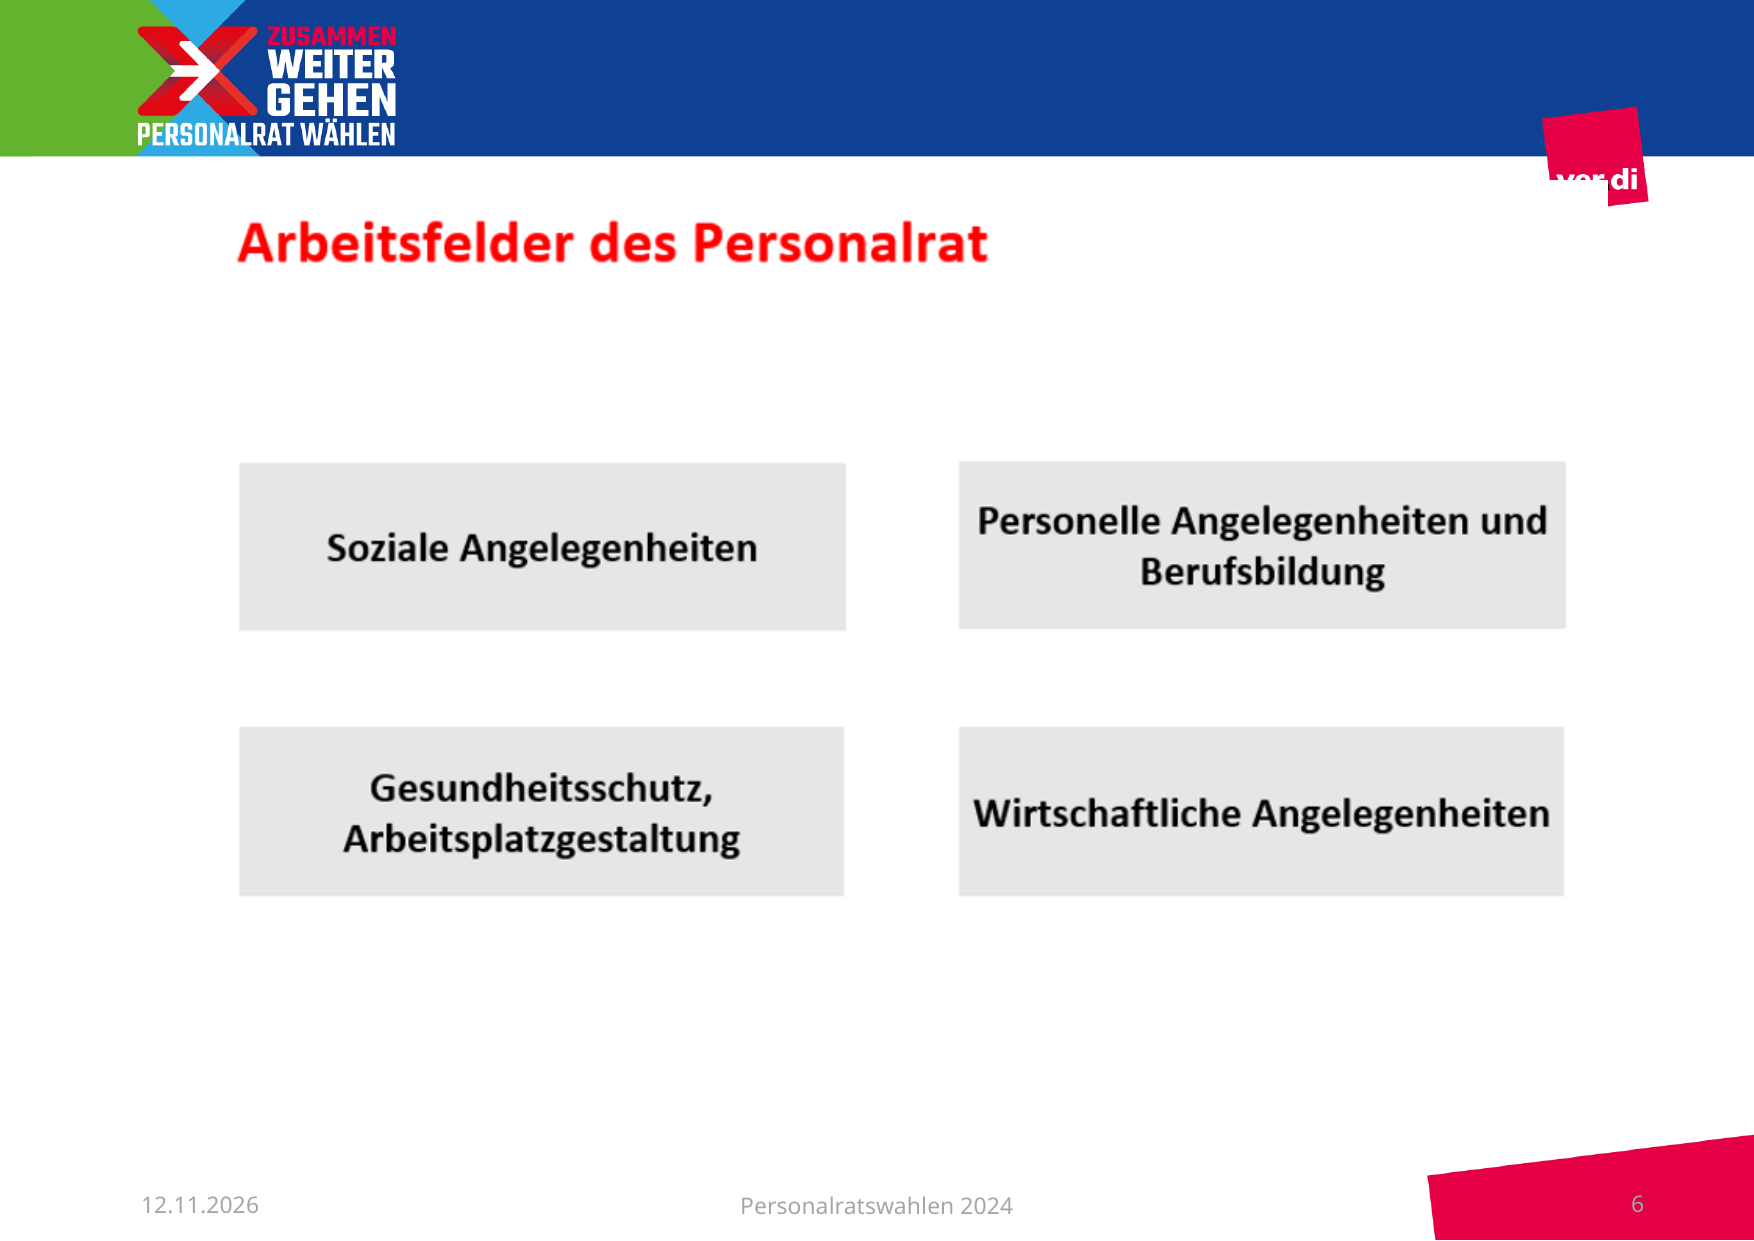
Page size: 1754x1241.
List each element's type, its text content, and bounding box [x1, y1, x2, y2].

picture [0, 0, 1754, 1240]
slide_number 6 [1564, 1193, 1662, 1218]
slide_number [124, 1193, 305, 1219]
footer Personalratswahlen 2024 [581, 1193, 1173, 1218]
